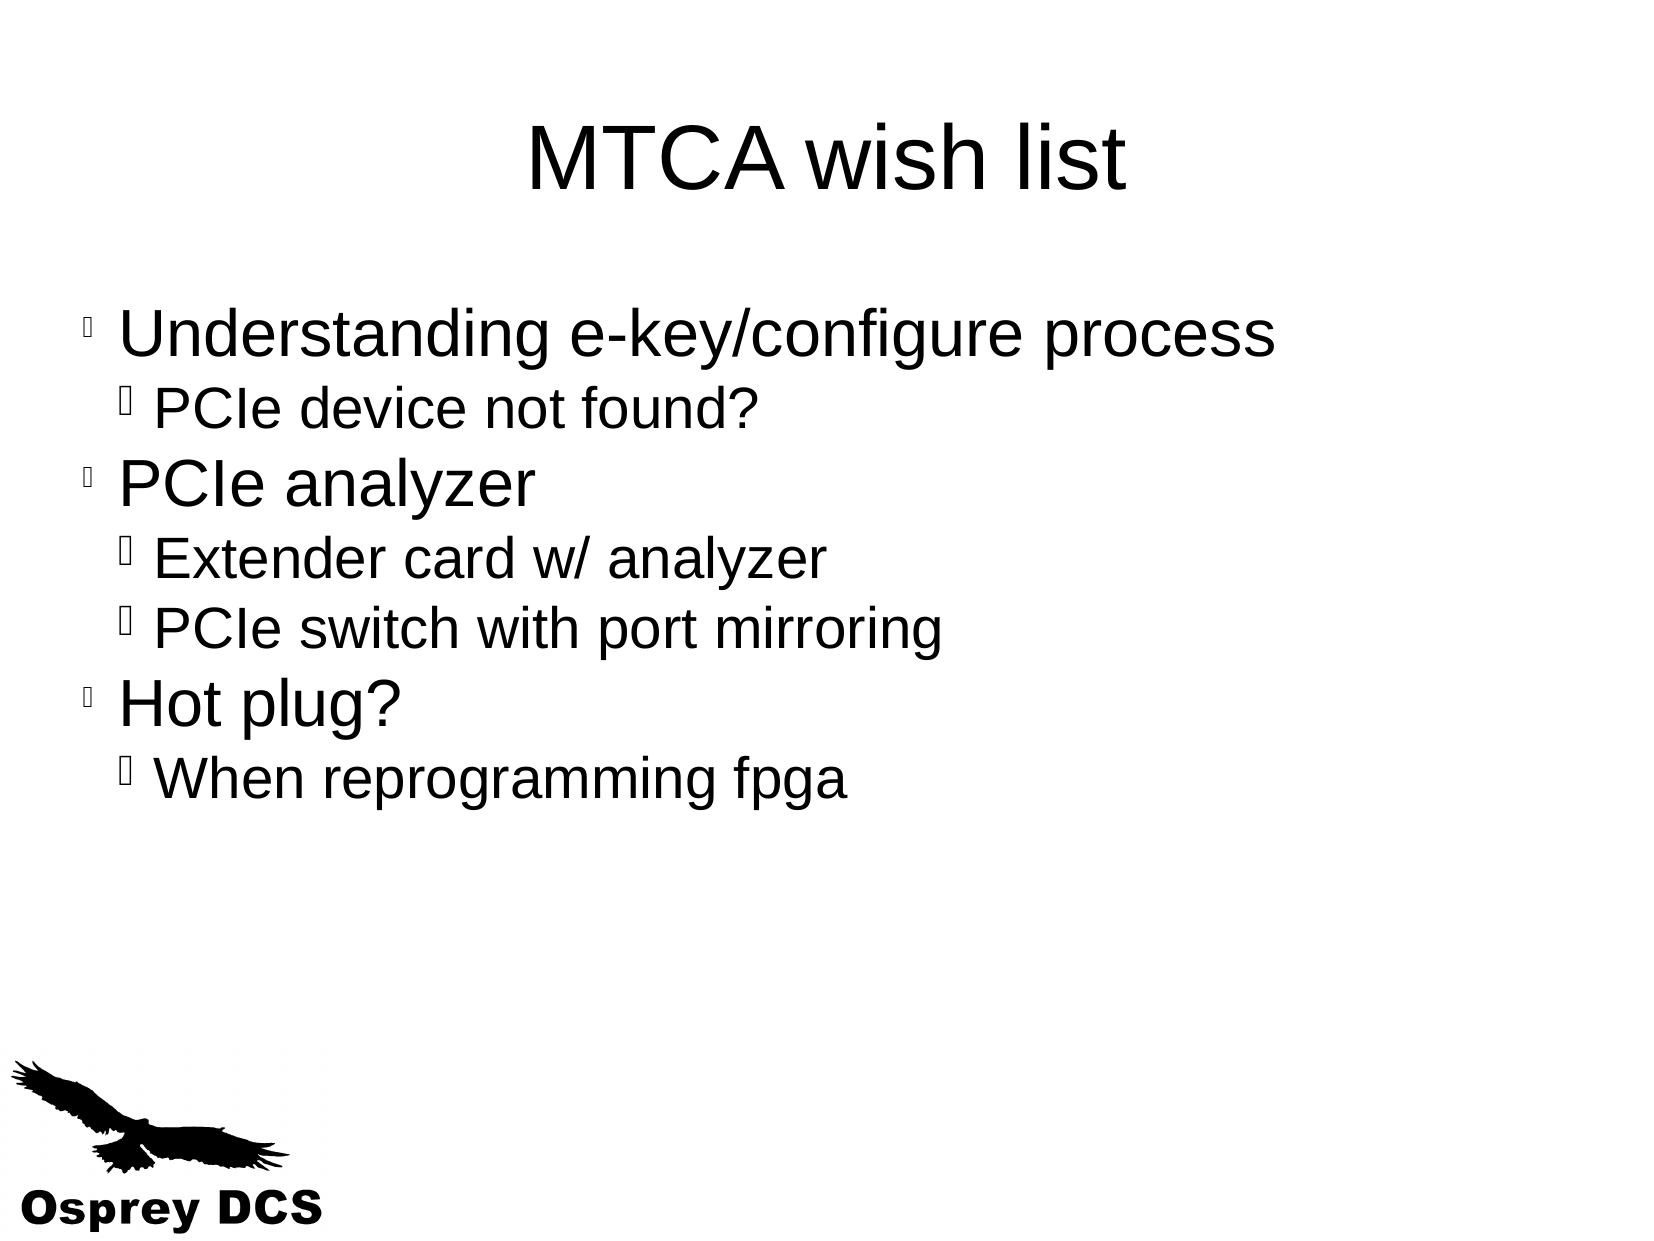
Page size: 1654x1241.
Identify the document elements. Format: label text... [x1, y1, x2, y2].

text_box MTCA wish list [82, 49, 1571, 257]
text_box Understanding e-key/configure process PCIe device not found? PCIe analyzer Extender card w/ analyzer PCIe switch with port mirroring Hot plug? When reprogramming fpga [82, 290, 1571, 1010]
picture [0, 1049, 339, 1241]
